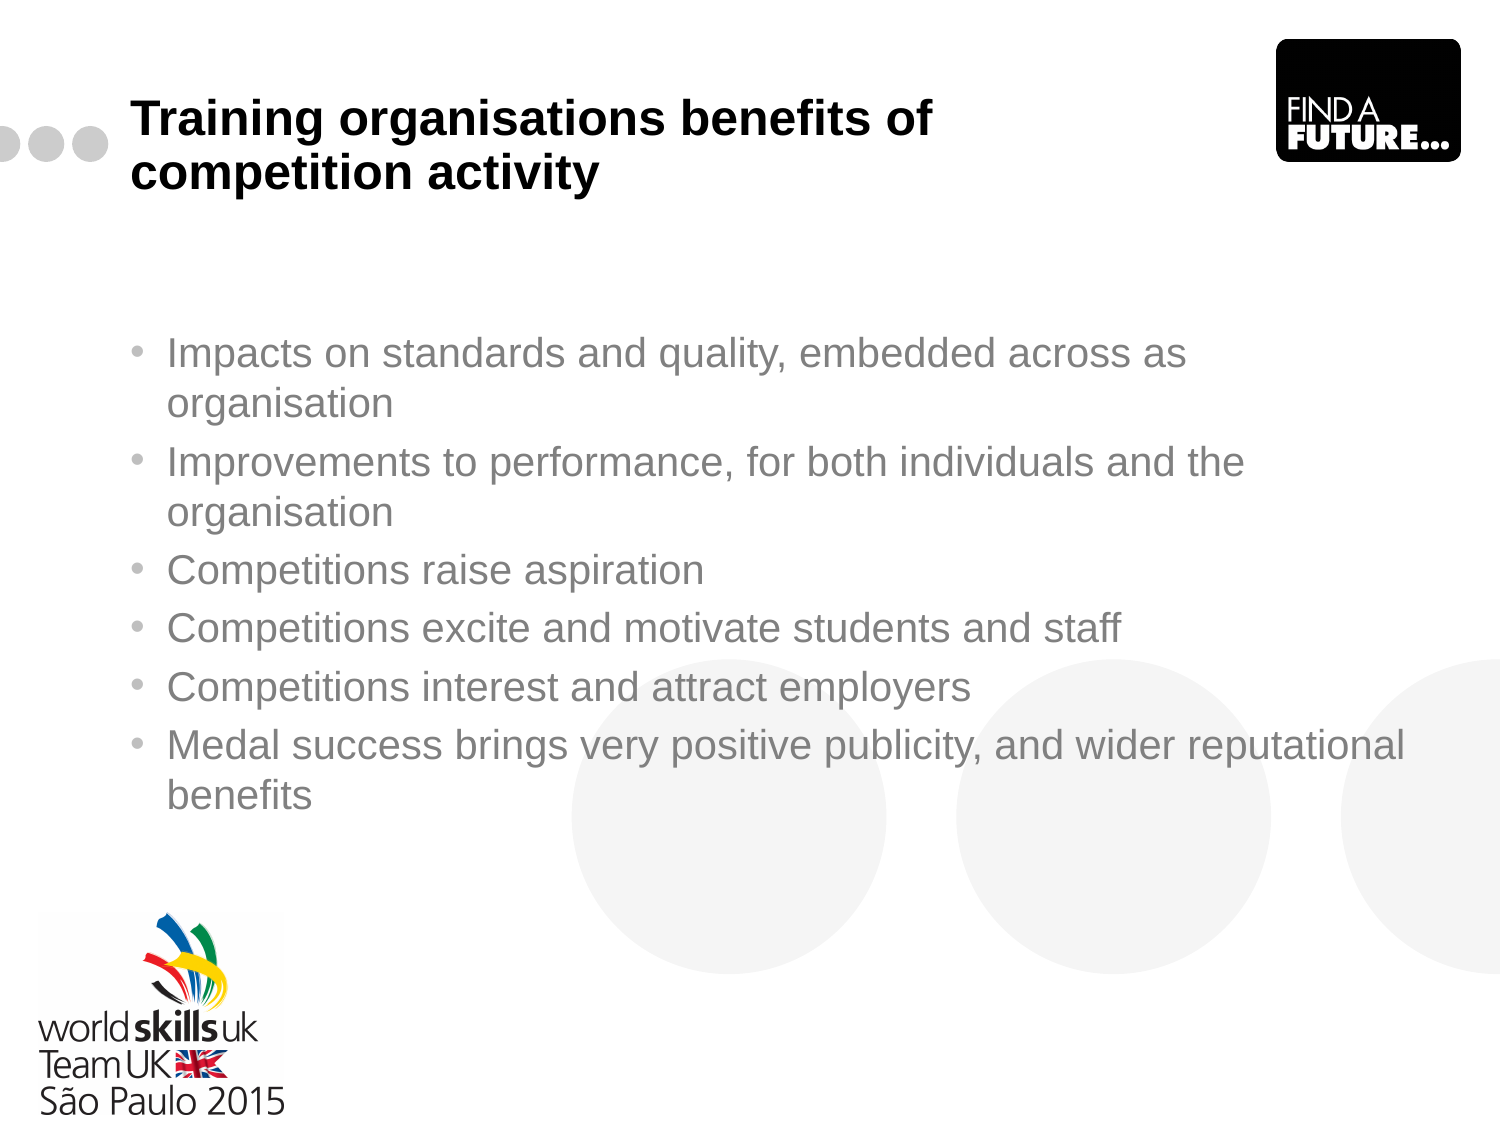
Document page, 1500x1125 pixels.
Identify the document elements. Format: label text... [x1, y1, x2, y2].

title Training organisations benefits of competition activity [129, 75, 1140, 200]
picture [38, 912, 284, 1115]
picture [1276, 39, 1461, 162]
list Impacts on standards and quality, embedded across as organisation Improvements to performance, for both individuals and the organisation Competitions raise aspiration Competitions excite and motivate students and staff Competitions interest and attract employers Medal success brings very positive publicity, and wider reputational benefits [129, 267, 1410, 1056]
